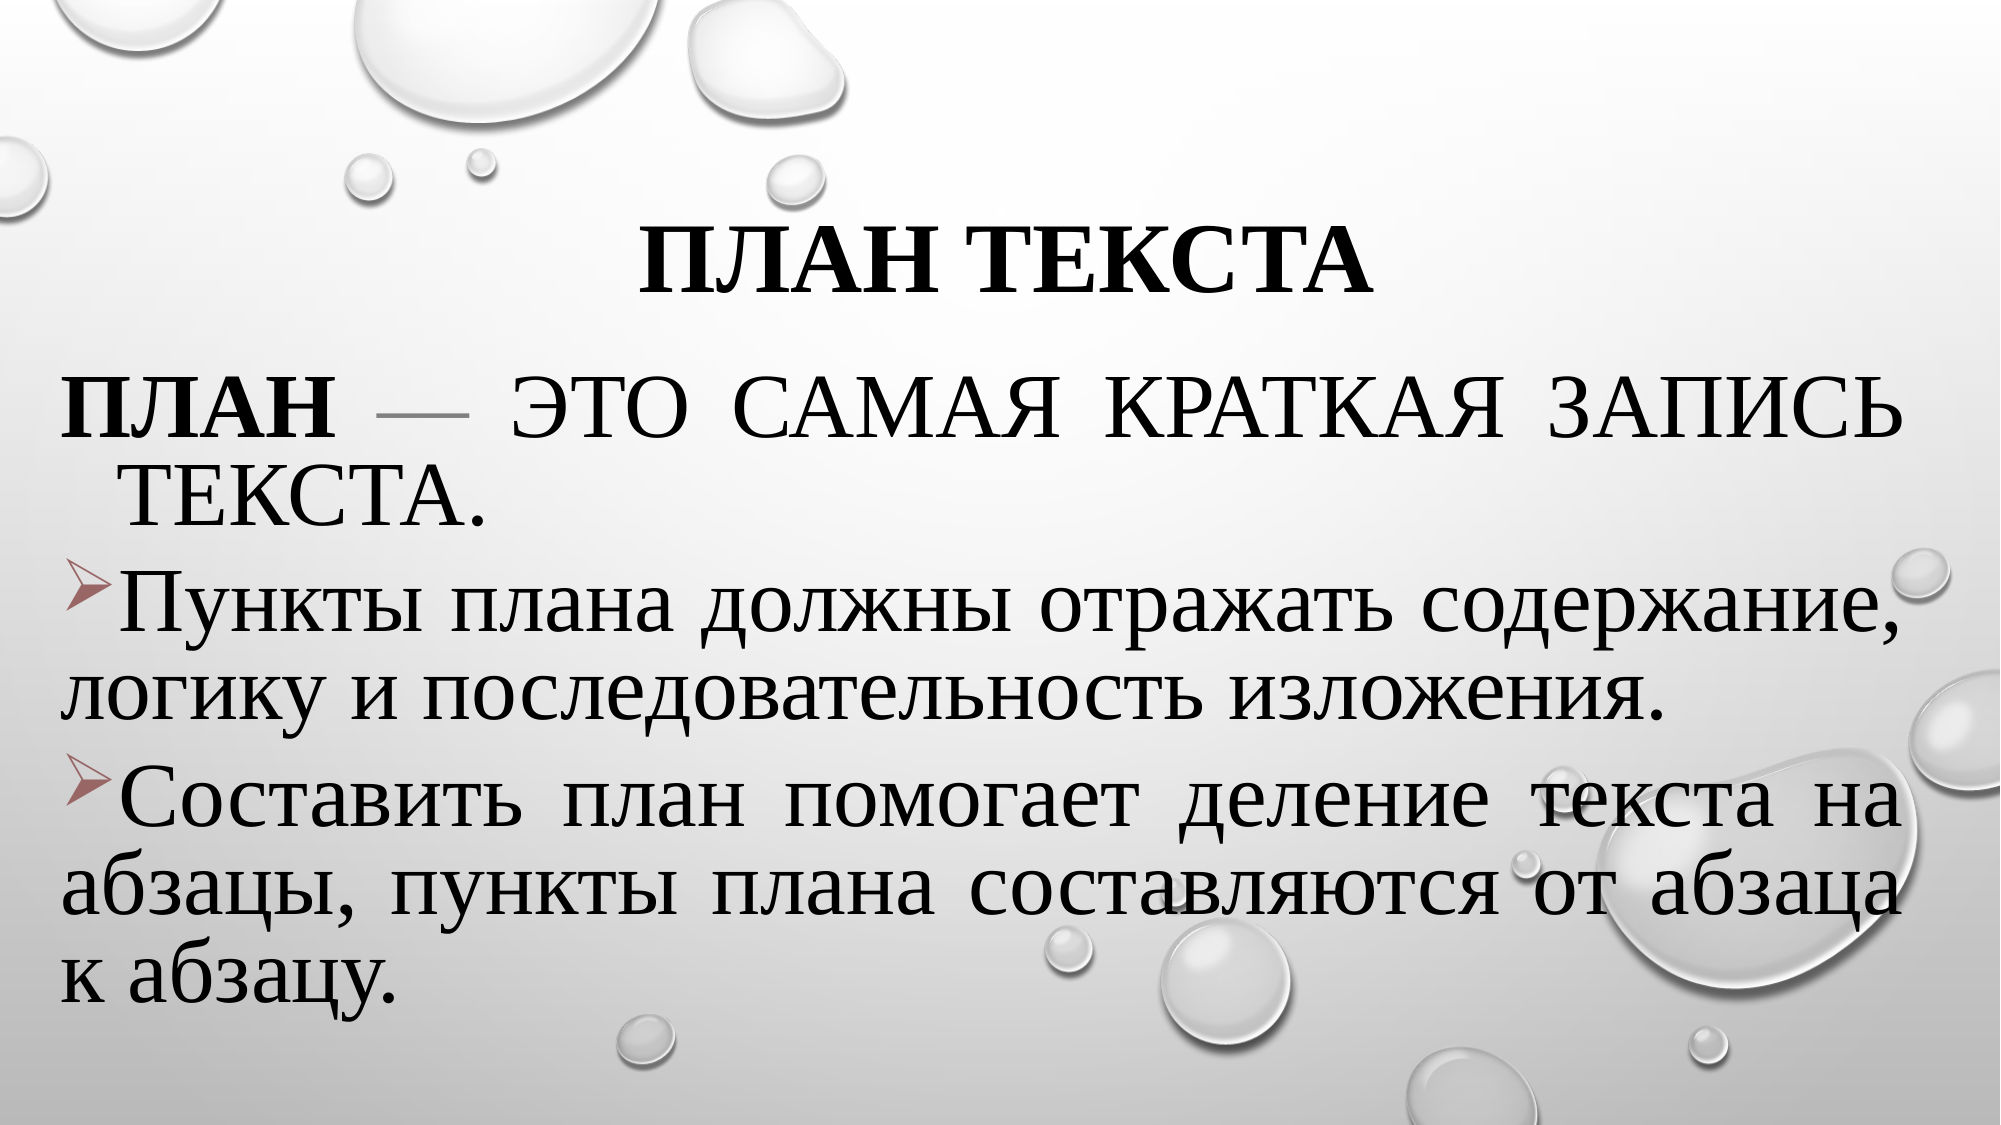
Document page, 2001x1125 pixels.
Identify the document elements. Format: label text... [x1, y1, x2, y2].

picture [0, 0, 2000, 1125]
title ПЛАН текста [45, 47, 1970, 322]
subtitle План — это самая краткая запись текста. Пункты плана должны отражать содержание, логику и последовательность изложения. Составить план помогает деление текста на абзацы, пункты плана составляются от абзаца к абзацу. [45, 359, 1922, 1048]
